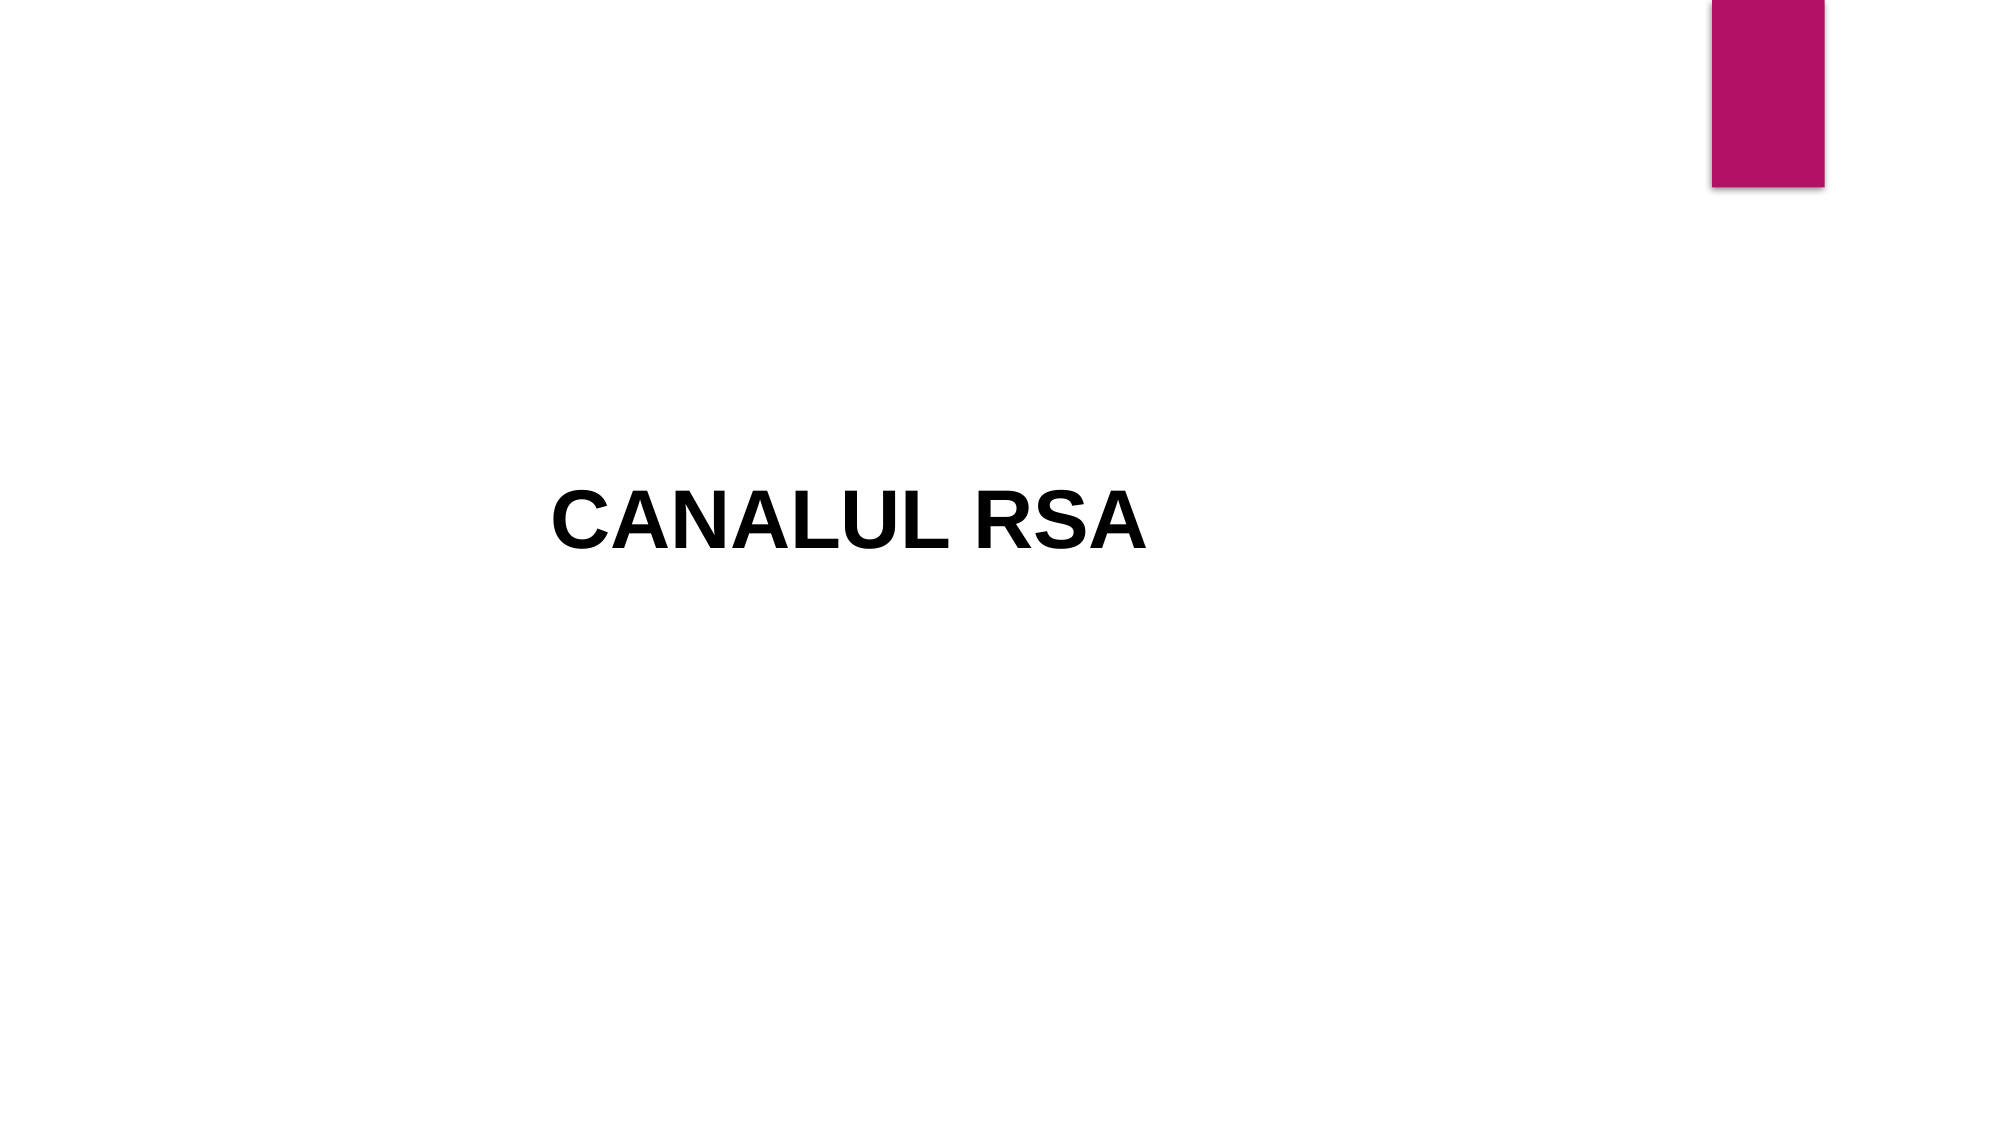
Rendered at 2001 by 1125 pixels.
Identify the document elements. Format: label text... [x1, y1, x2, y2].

text_box CANALUL RSA [535, 458, 1536, 573]
